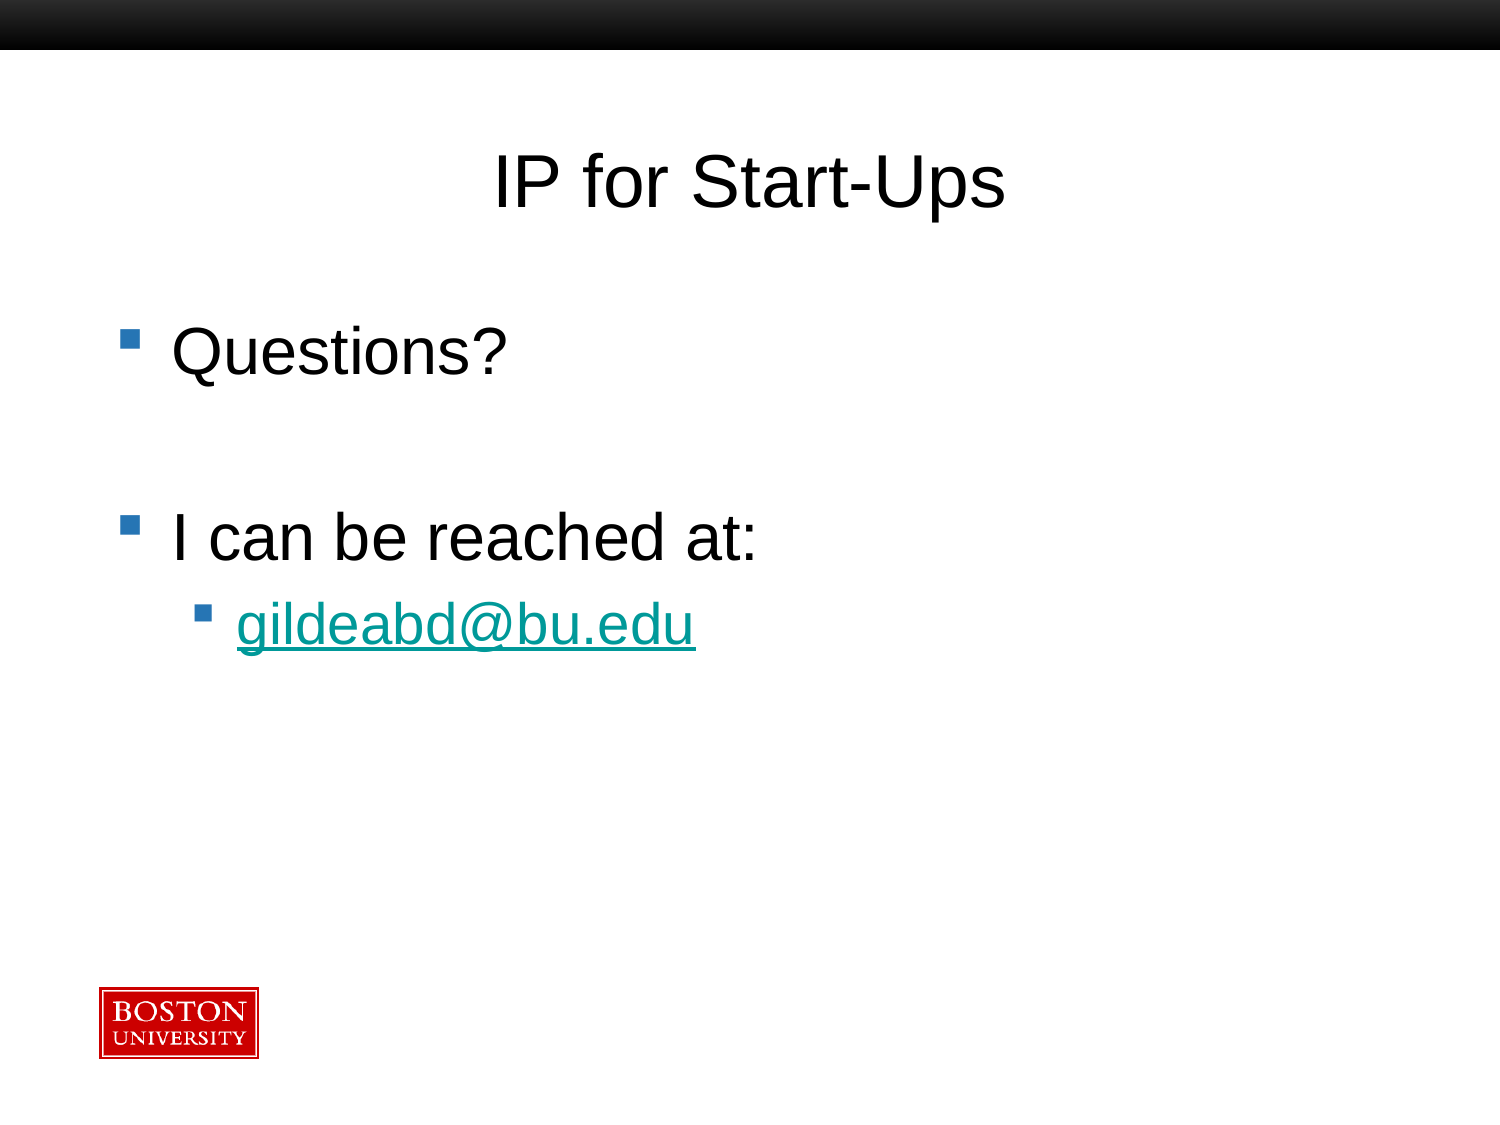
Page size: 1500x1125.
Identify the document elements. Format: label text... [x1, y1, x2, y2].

list Questions? I can be reached at: gildeabd@bu.edu [99, 299, 1401, 938]
title IP for Start-Ups [99, 124, 1401, 238]
picture [99, 987, 259, 1059]
